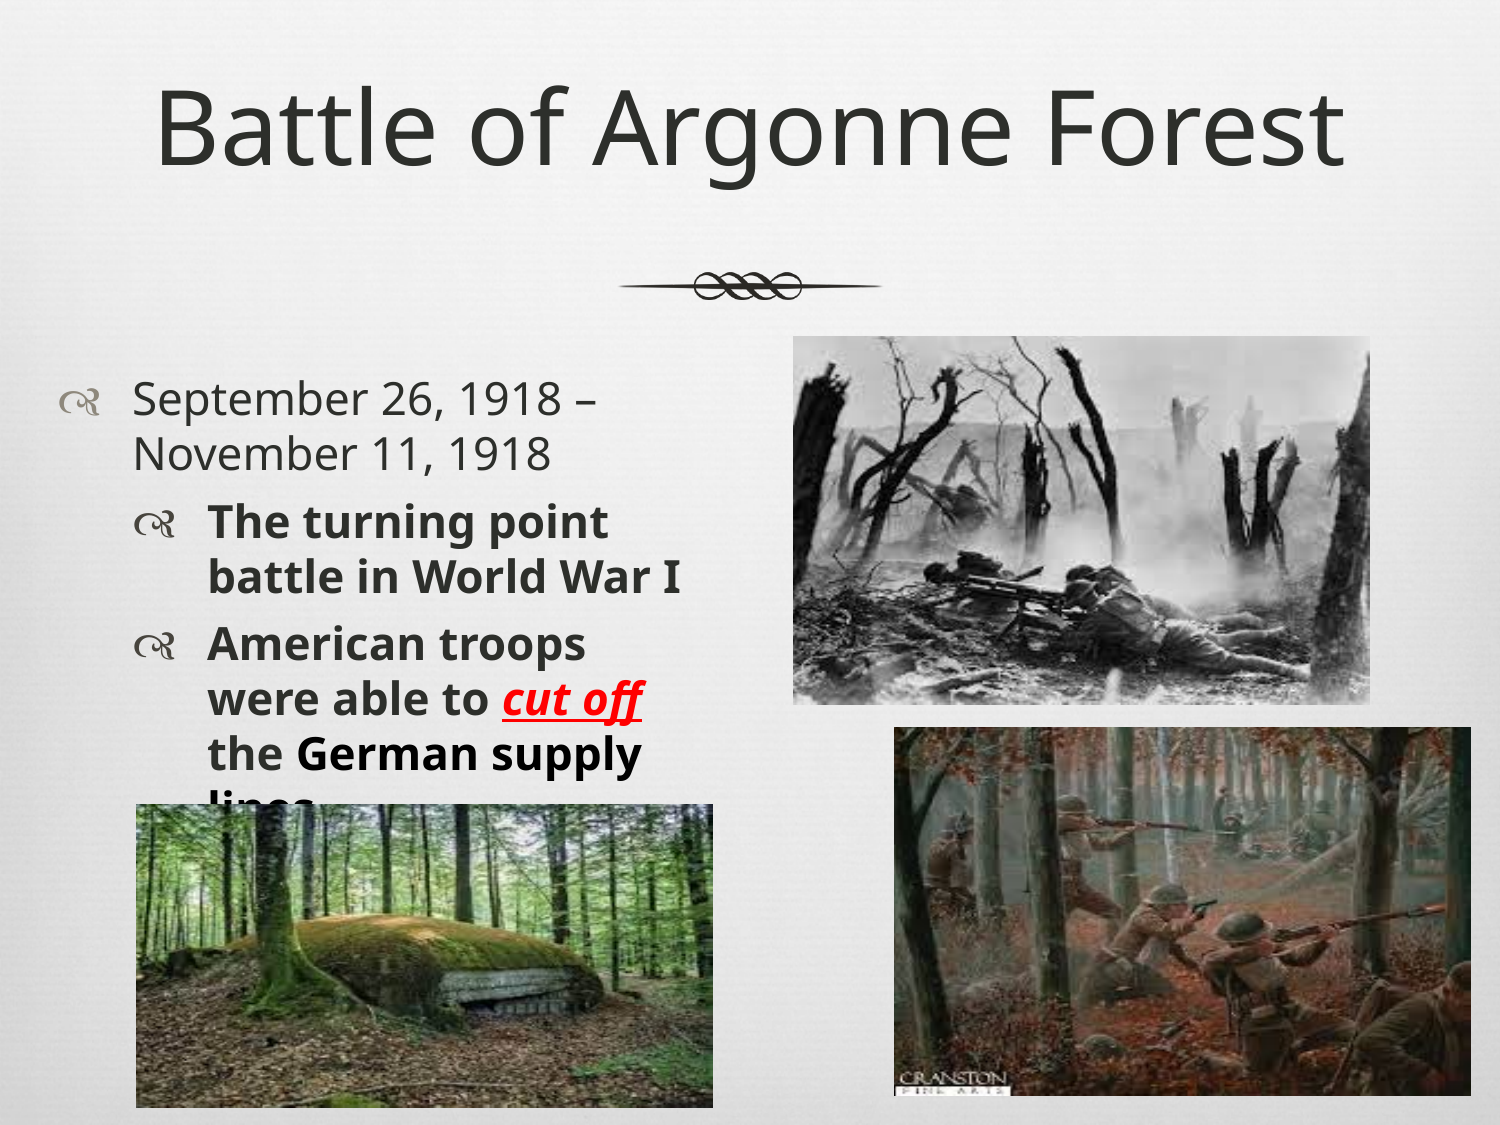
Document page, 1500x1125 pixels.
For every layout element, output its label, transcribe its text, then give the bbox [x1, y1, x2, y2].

picture [0, 0, 1500, 1125]
list September 26, 1918 – November 11, 1918 The turning point battle in World War I American troops were able to cut off the German supply lines [42, 362, 713, 963]
title Battle of Argonne Forest [112, 11, 1388, 236]
